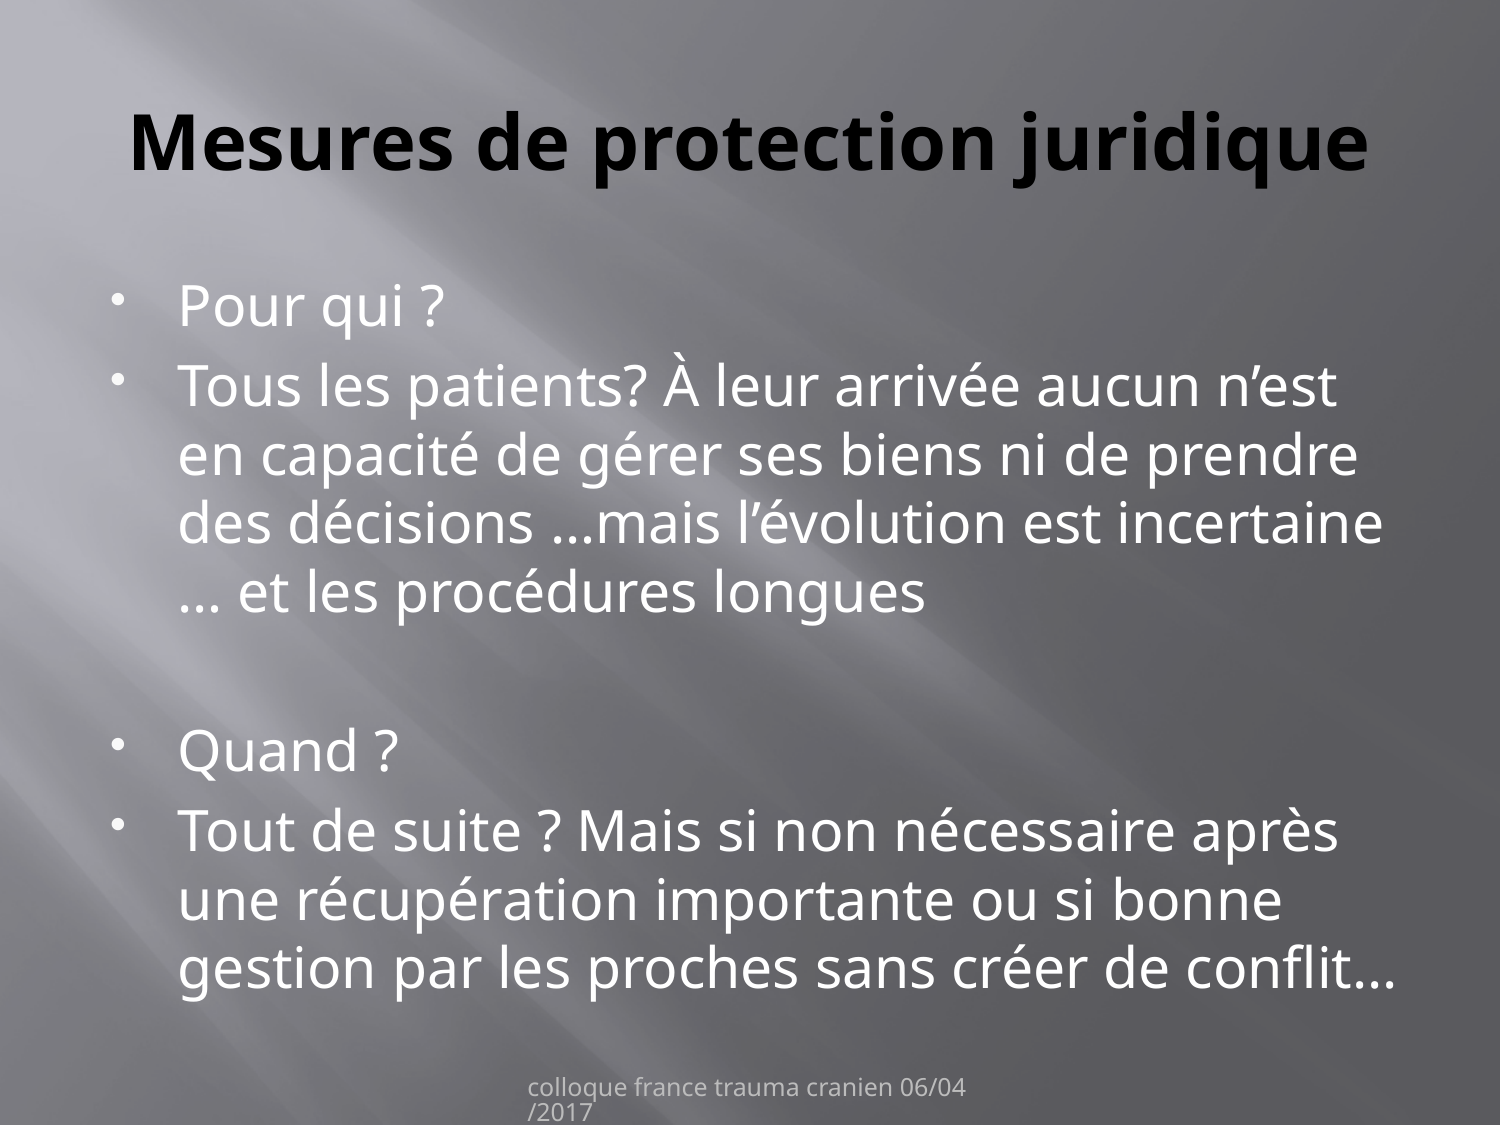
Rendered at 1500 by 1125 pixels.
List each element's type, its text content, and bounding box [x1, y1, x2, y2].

title Mesures de protection juridique [75, 45, 1425, 233]
list Pour qui ? Tous les patients? À leur arrivée aucun n’est en capacité de gérer ses biens ni de prendre des décisions …mais l’évolution est incertaine … et les procédures longues Quand ? Tout de suite ? Mais si non nécessaire après une récupération importante ou si bonne gestion par les proches sans créer de conflit... [75, 262, 1425, 1035]
footer colloque france trauma cranien 06/04/2017 [512, 1052, 988, 1113]
